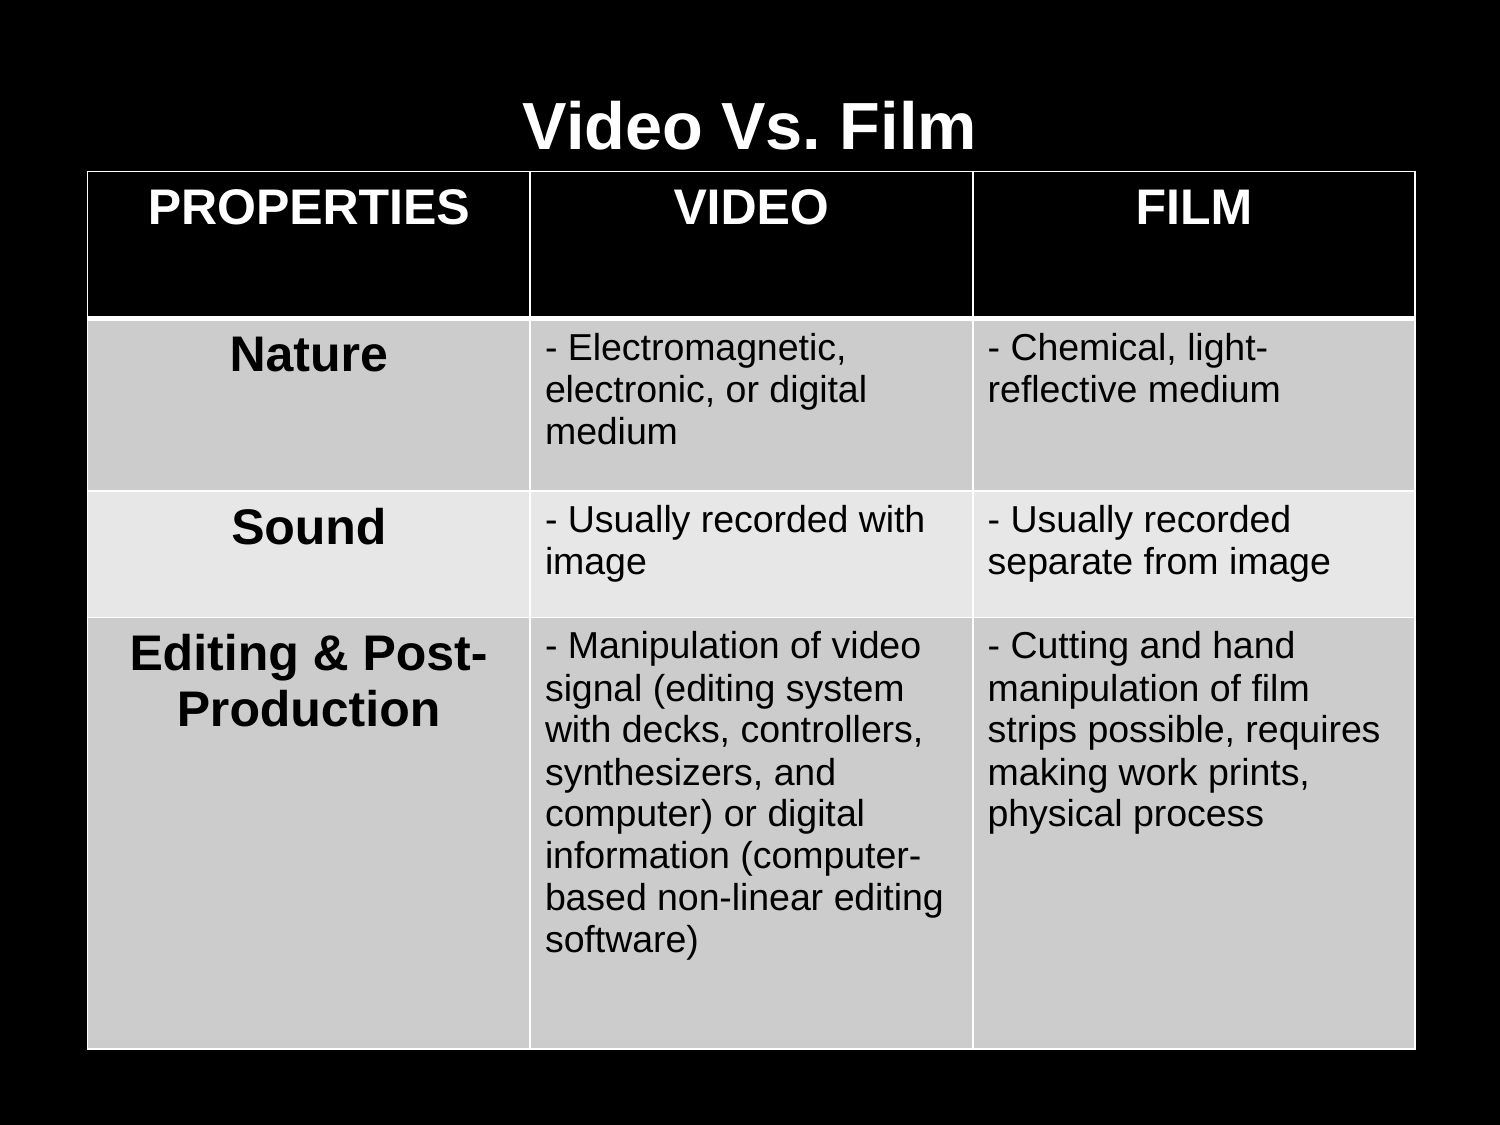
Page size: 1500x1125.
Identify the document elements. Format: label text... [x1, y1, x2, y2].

table_cell Sound [88, 492, 529, 617]
table_cell - Cutting and hand manipulation of film strips possible, requires making work prints, physical process [974, 618, 1414, 1048]
table_cell - Manipulation of video signal (editing system with decks, controllers, synthesizers, and computer) or digital information (computer-based non-linear editing software) [531, 618, 972, 1048]
table_header VIDEO [531, 172, 972, 316]
table_cell - Chemical, light-reflective medium [974, 321, 1414, 490]
table_cell - Usually recorded separate from image [974, 492, 1414, 617]
table_header FILM [974, 172, 1414, 316]
table_cell Nature [88, 321, 529, 490]
table_cell Editing & Post-Production [88, 618, 529, 1048]
table_cell - Electromagnetic, electronic, or digital medium [531, 321, 972, 490]
table_cell - Usually recorded with image [531, 492, 972, 617]
table_header PROPERTIES [88, 172, 529, 316]
subtitle Video Vs. Film [0, 75, 1500, 172]
